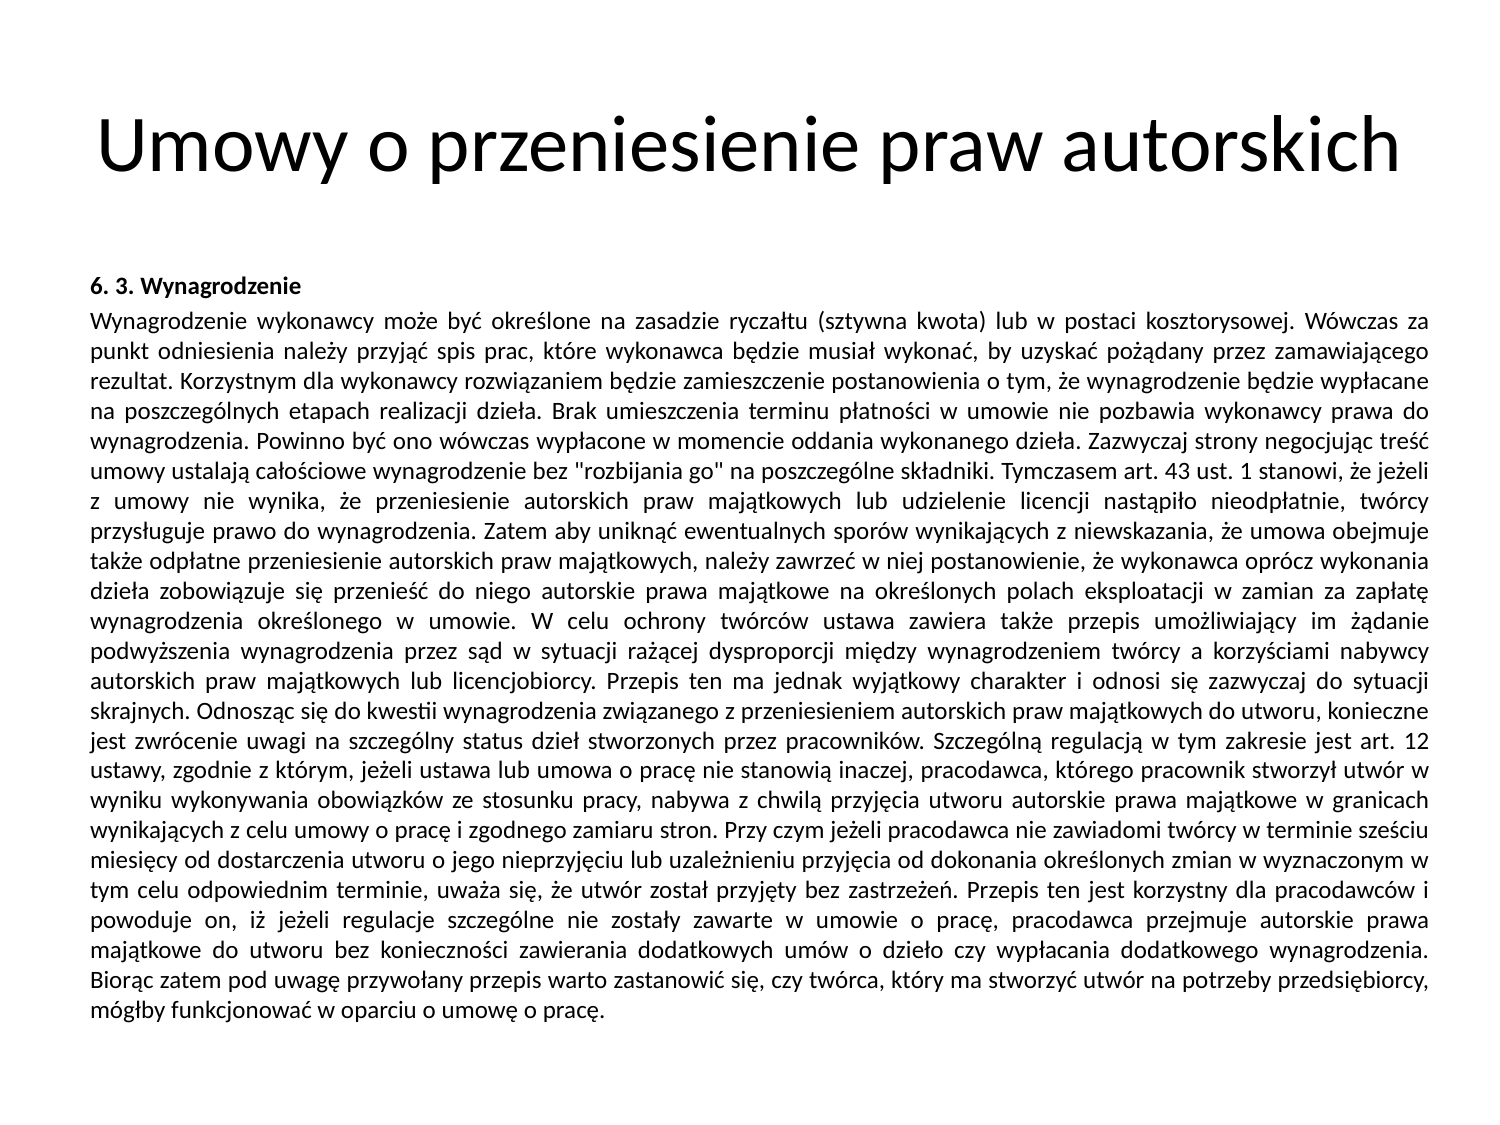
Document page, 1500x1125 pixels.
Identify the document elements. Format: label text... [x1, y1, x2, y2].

list 6. 3. Wynagrodzenie Wynagrodzenie wykonawcy może być określone na zasadzie ryczałtu (sztywna kwota) lub w postaci kosztorysowej. Wówczas za punkt odniesienia należy przyjąć spis prac, które wykonawca będzie musiał wykonać, by uzyskać pożądany przez zamawiającego rezultat. Korzystnym dla wykonawcy rozwiązaniem będzie zamieszczenie postanowienia o tym, że wynagrodzenie będzie wypłacane na poszczególnych etapach realizacji dzieła. Brak umieszczenia terminu płatności w umowie nie pozbawia wykonawcy prawa do wynagrodzenia. Powinno być ono wówczas wypłacone w momencie oddania wykonanego dzieła. Zazwyczaj strony negocjując treść umowy ustalają całościowe wynagrodzenie bez "rozbijania go" na poszczególne składniki. Tymczasem art. 43 ust. 1 stanowi, że jeżeli z umowy nie wynika, że przeniesienie autorskich praw majątkowych lub udzielenie licencji nastąpiło nieodpłatnie, twórcy przysługuje prawo do wynagrodzenia. Zatem aby uniknąć ewentualnych sporów wynikających z niewskazania, że umowa obejmuje także odpłatne przeniesienie autorskich praw majątkowych, należy zawrzeć w niej postanowienie, że wykonawca oprócz wykonania dzieła zobowiązuje się przenieść do niego autorskie prawa majątkowe na określonych polach eksploatacji w zamian za zapłatę wynagrodzenia określonego w umowie. W celu ochrony twórców ustawa zawiera także przepis umożliwiający im żądanie podwyższenia wynagrodzenia przez sąd w sytuacji rażącej dysproporcji między wynagrodzeniem twórcy a korzyściami nabywcy autorskich praw majątkowych lub licencjobiorcy. Przepis ten ma jednak wyjątkowy charakter i odnosi się zazwyczaj do sytuacji skrajnych. Odnosząc się do kwestii wynagrodzenia związanego z przeniesieniem autorskich praw majątkowych do utworu, konieczne jest zwrócenie uwagi na szczególny status dzieł stworzonych przez pracowników. Szczególną regulacją w tym zakresie jest art. 12 ustawy, zgodnie z którym, jeżeli ustawa lub umowa o pracę nie stanowią inaczej, pracodawca, którego pracownik stworzył utwór w wyniku wykonywania obowiązków ze stosunku pracy, nabywa z chwilą przyjęcia utworu autorskie prawa majątkowe w granicach wynikających z celu umowy o pracę i zgodnego zamiaru stron. Przy czym jeżeli pracodawca nie zawiadomi twórcy w terminie sześciu miesięcy od dostarczenia utworu o jego nieprzyjęciu lub uzależnieniu przyjęcia od dokonania określonych zmian w wyznaczonym w tym celu odpowiednim terminie, uważa się, że utwór został przyjęty bez zastrzeżeń. Przepis ten jest korzystny dla pracodawców i powoduje on, iż jeżeli regulacje szczególne nie zostały zawarte w umowie o pracę, pracodawca przejmuje autorskie prawa majątkowe do utworu bez konieczności zawierania dodatkowych umów o dzieło czy wypłacania dodatkowego wynagrodzenia. Biorąc zatem pod uwagę przywołany przepis warto zastanowić się, czy twórca, który ma stworzyć utwór na potrzeby przedsiębiorcy, mógłby funkcjonować w oparciu o umowę o pracę. [75, 262, 1447, 1035]
title Umowy o przeniesienie praw autorskich [75, 45, 1425, 233]
